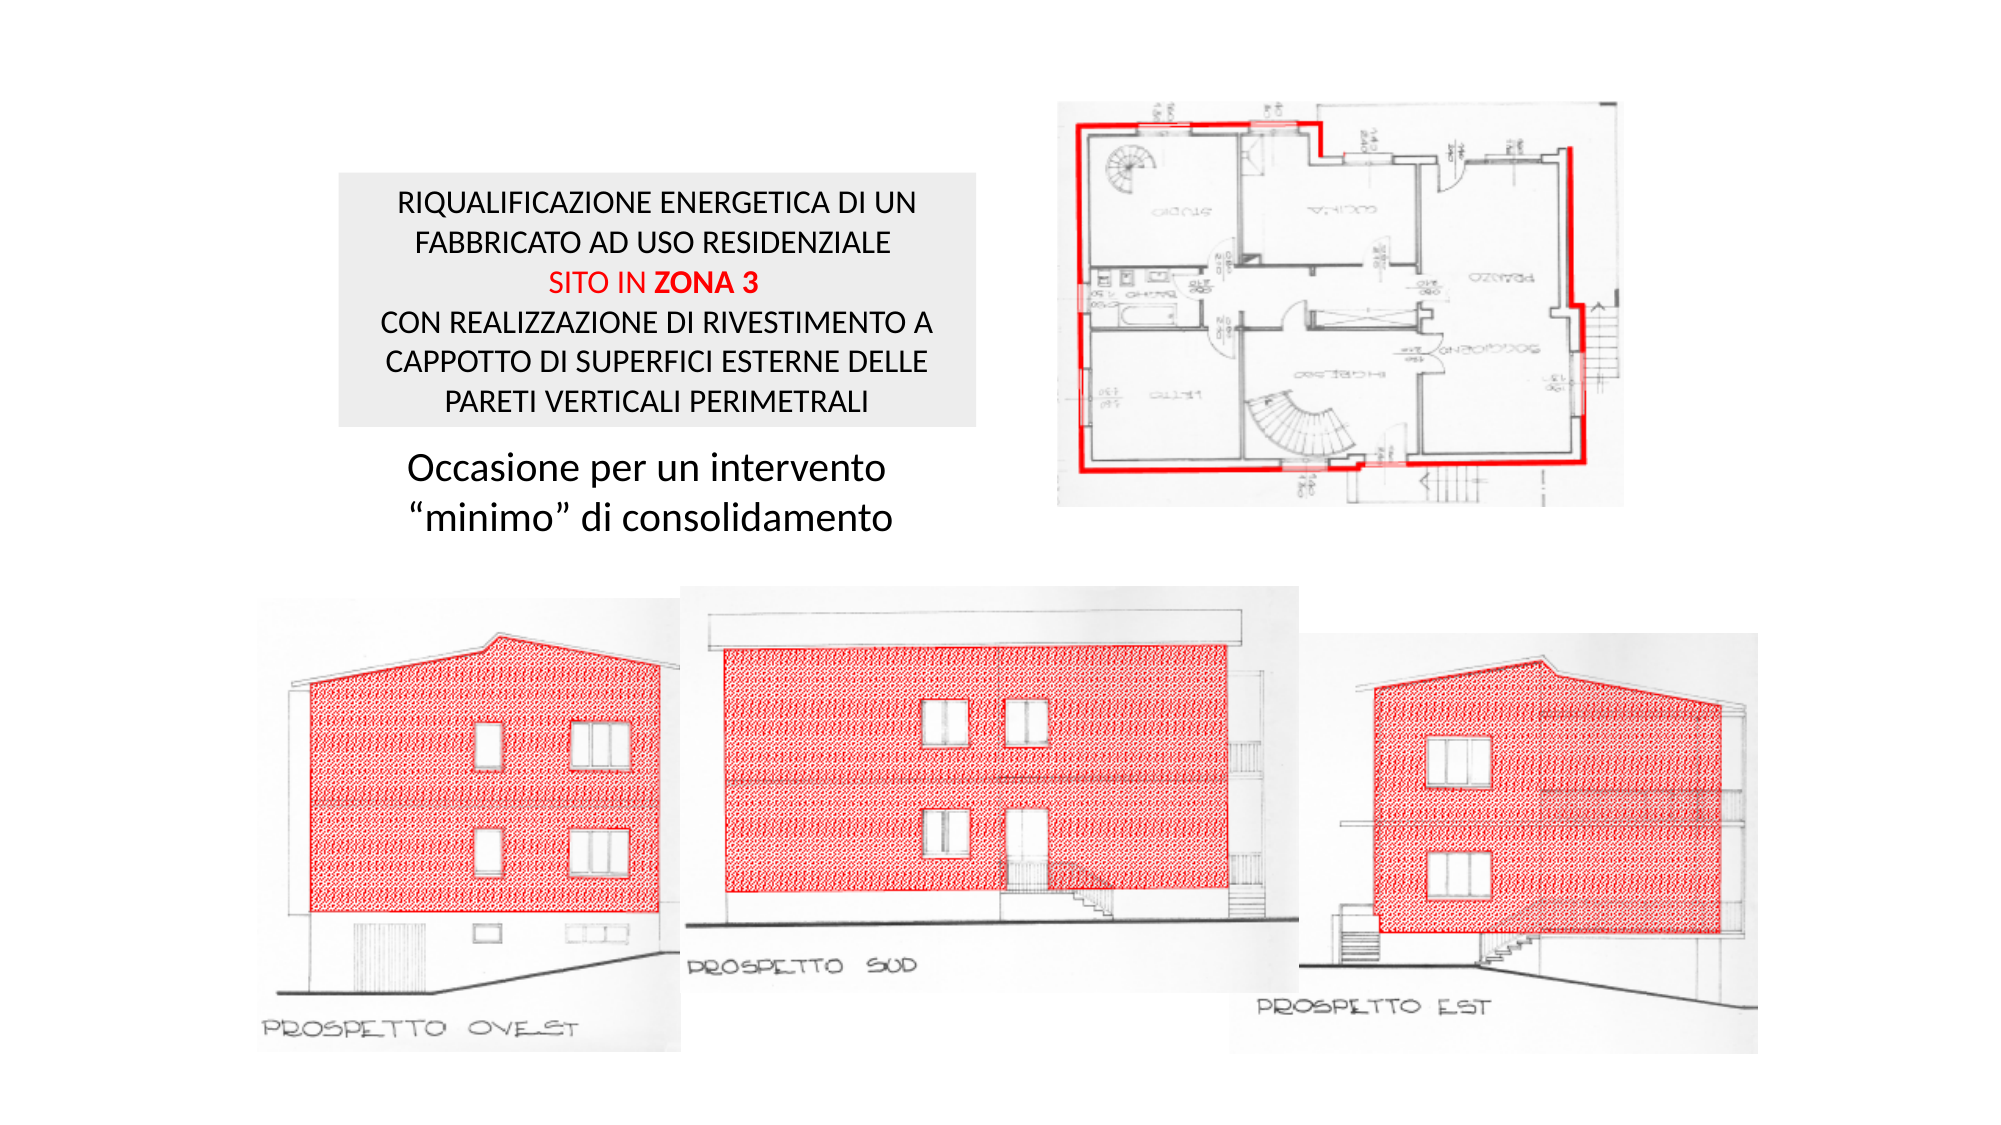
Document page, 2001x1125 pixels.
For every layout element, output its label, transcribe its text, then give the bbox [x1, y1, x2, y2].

picture [257, 586, 1758, 1054]
text_box Occasione per un intervento “minimo” di consolidamento [392, 432, 924, 548]
picture [1057, 101, 1624, 507]
text_box RIQUALIFICAZIONE ENERGETICA DI UN FABBRICATO AD USO RESIDENZIALE SITO IN ZONA 3 CON REALIZZAZIONE DI RIVESTIMENTO A CAPPOTTO DI SUPERFICI ESTERNE DELLE PARETI VERTICALI PERIMETRALI [338, 172, 977, 427]
